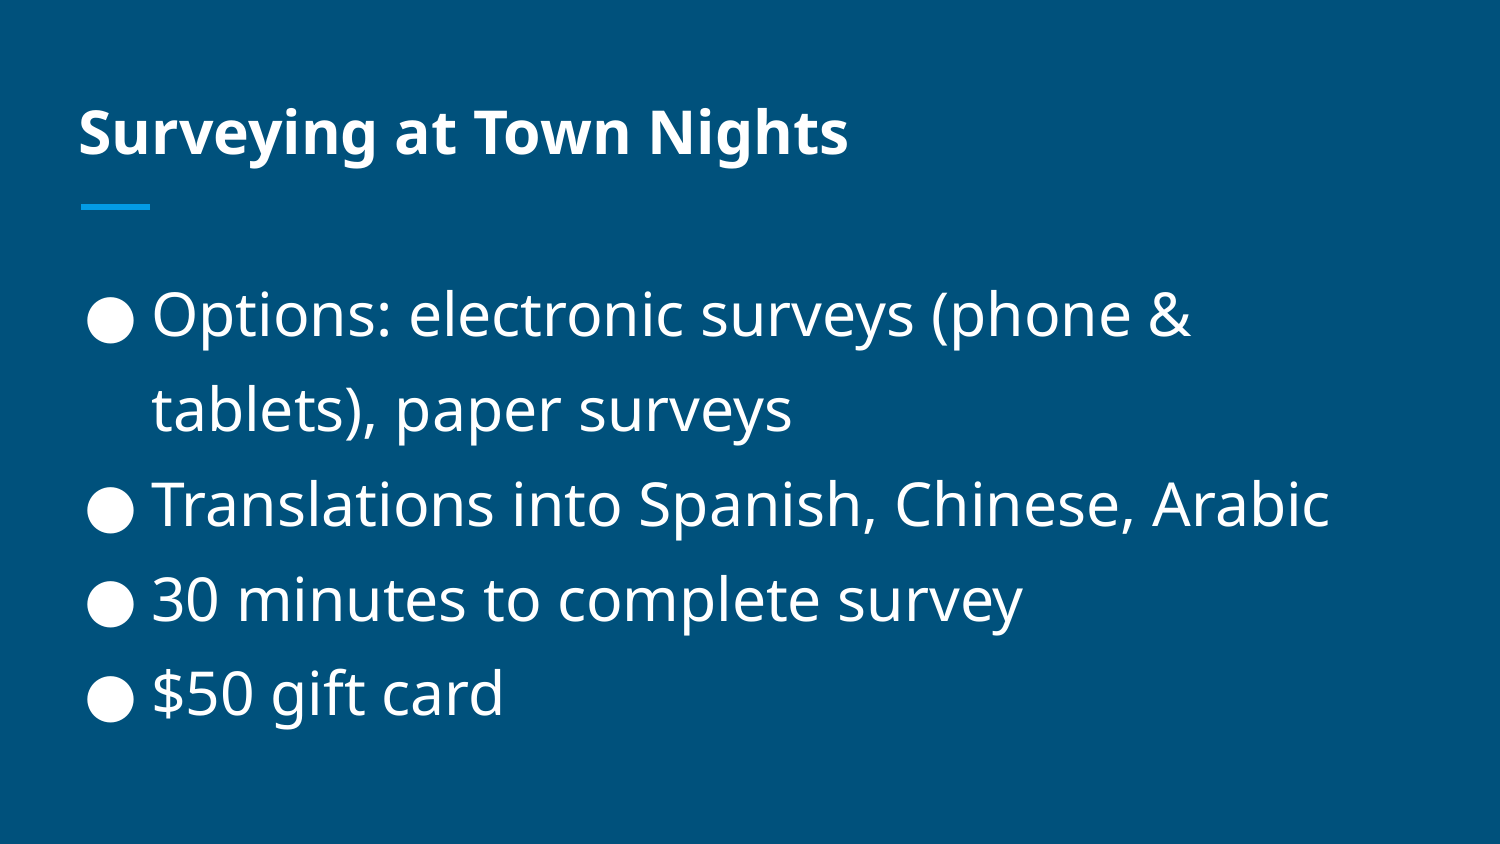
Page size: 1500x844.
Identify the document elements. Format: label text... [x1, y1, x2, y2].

title Surveying at Town Nights [63, 75, 1437, 188]
list Options: electronic surveys (phone & tablets), paper surveys Translations into Spanish, Chinese, Arabic 30 minutes to complete survey $50 gift card [63, 244, 1437, 750]
